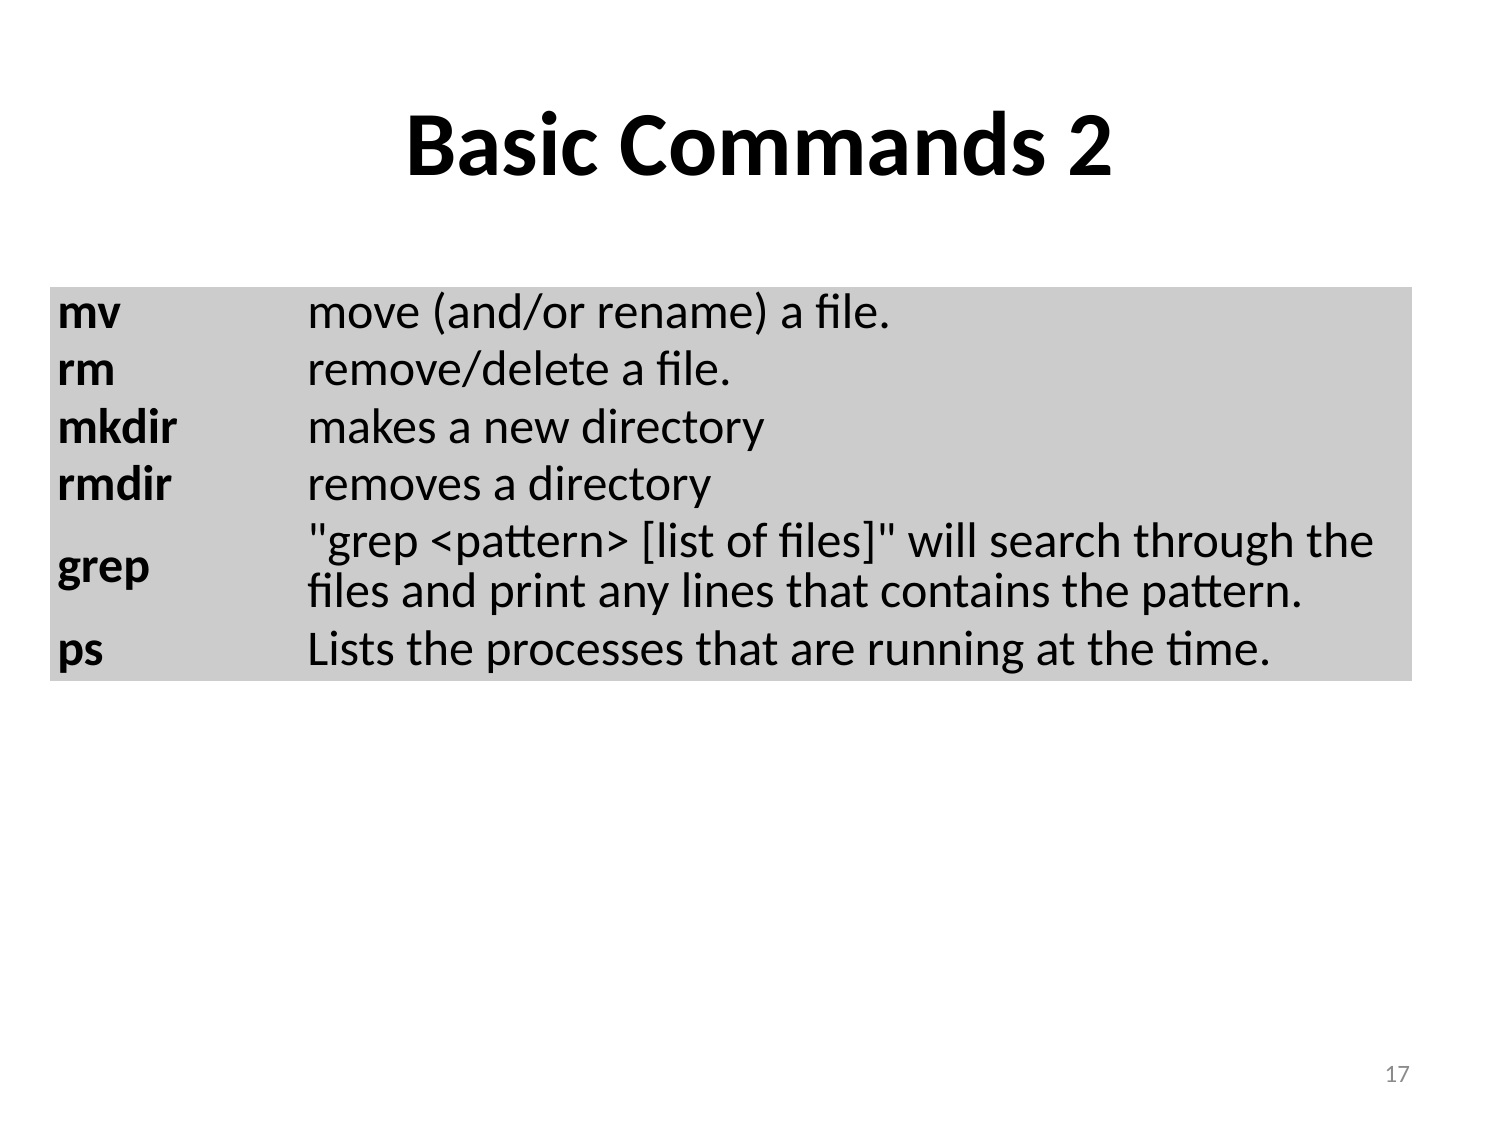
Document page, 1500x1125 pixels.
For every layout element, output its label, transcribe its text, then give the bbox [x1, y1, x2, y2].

table_cell rmdir [50, 459, 300, 517]
title Basic Commands 2 [75, 45, 1425, 233]
table_cell remove/delete a file. [300, 345, 1412, 402]
table_cell grep [50, 517, 300, 624]
table_cell removes a directory [300, 459, 1412, 517]
table_cell makes a new directory [300, 402, 1412, 459]
table_cell "grep <pattern> [list of files]" will search through the files and print any lines that contains the pattern. [300, 517, 1412, 624]
slide_number 17 [1074, 1042, 1425, 1103]
table_cell Lists the processes that are running at the time. [300, 624, 1412, 681]
table_header move (and/or rename) a file. [300, 287, 1412, 345]
table_cell mkdir [50, 402, 300, 459]
table_cell ps [50, 624, 300, 681]
table_cell rm [50, 345, 300, 402]
table_header mv [50, 287, 300, 345]
